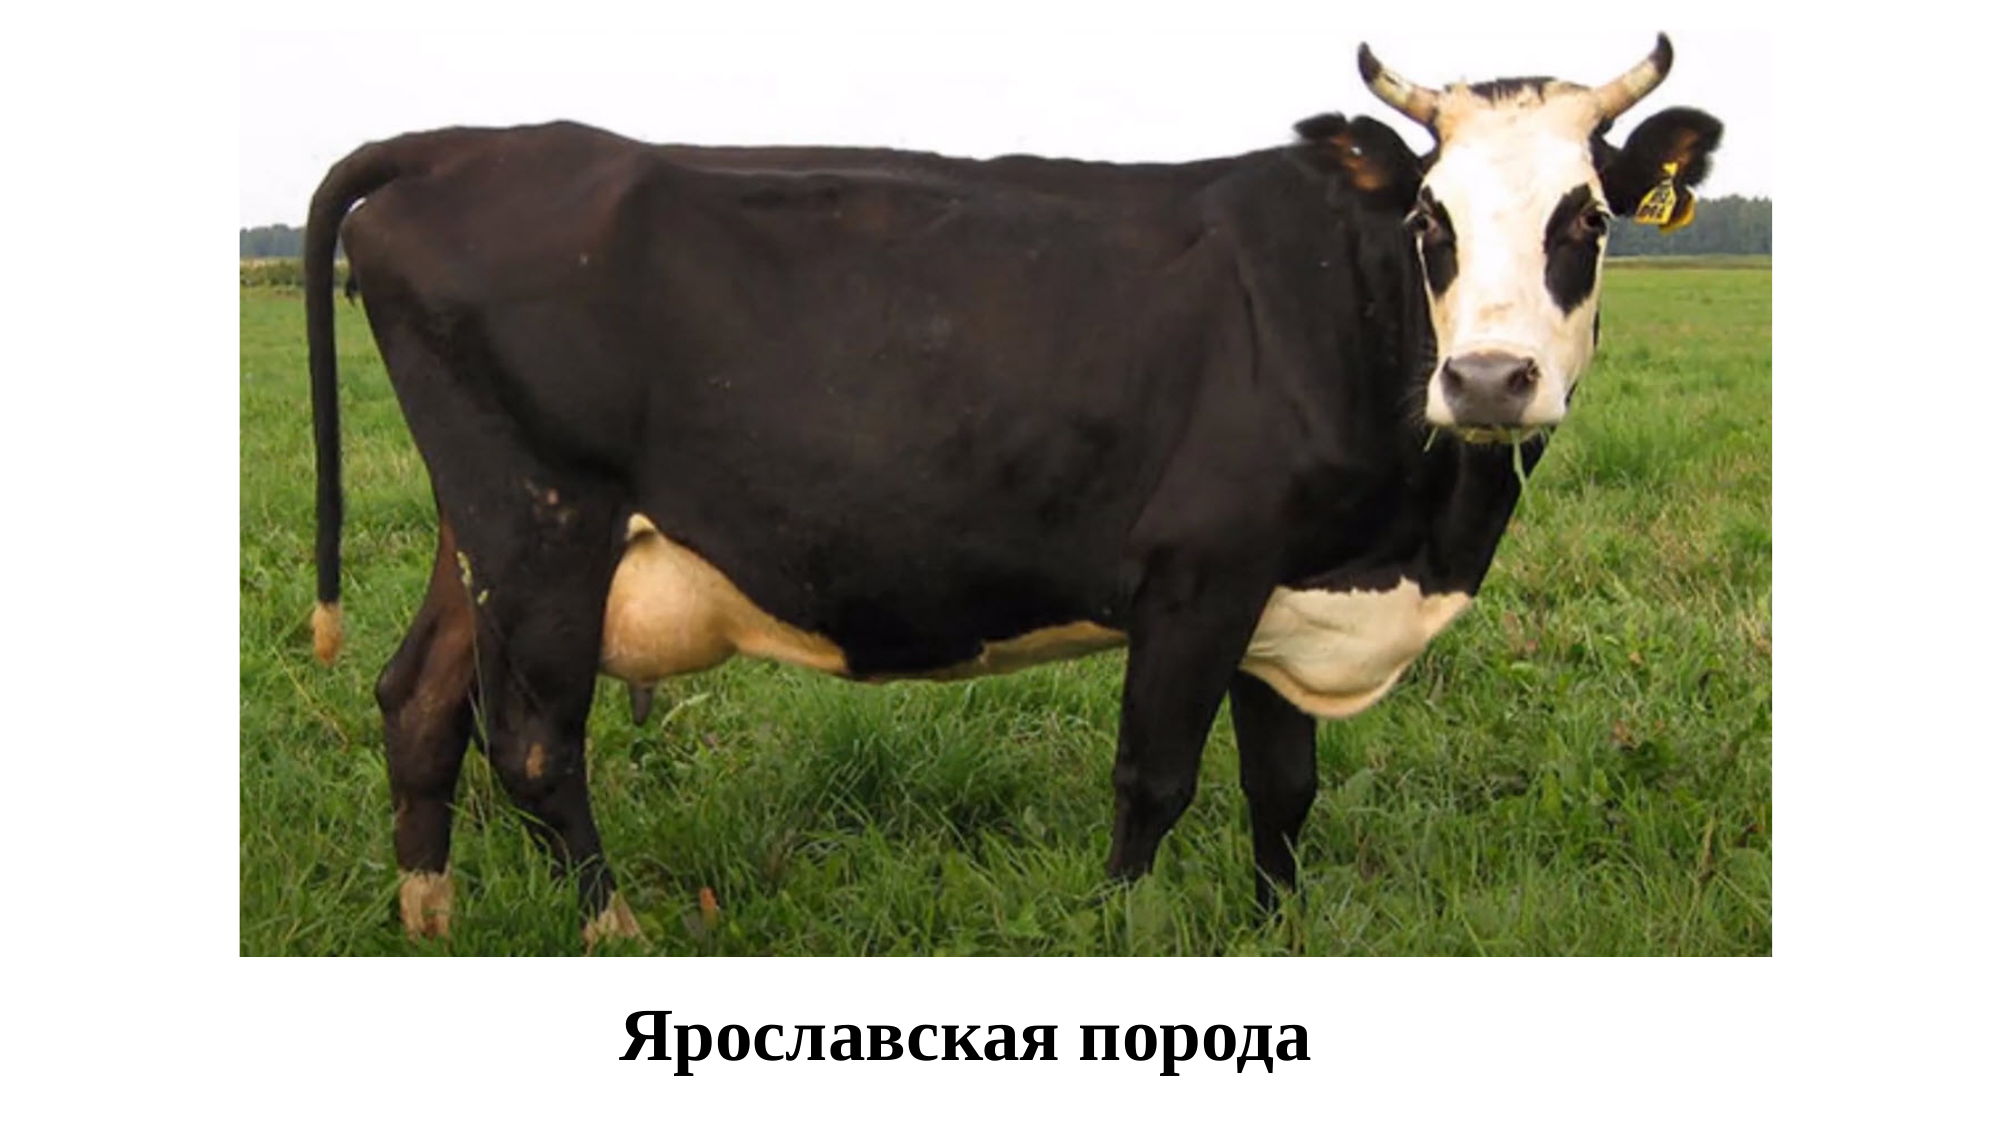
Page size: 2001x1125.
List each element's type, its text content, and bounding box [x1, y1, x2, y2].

picture [239, 29, 1773, 957]
text_box Ярославская порода [604, 978, 1328, 1083]
